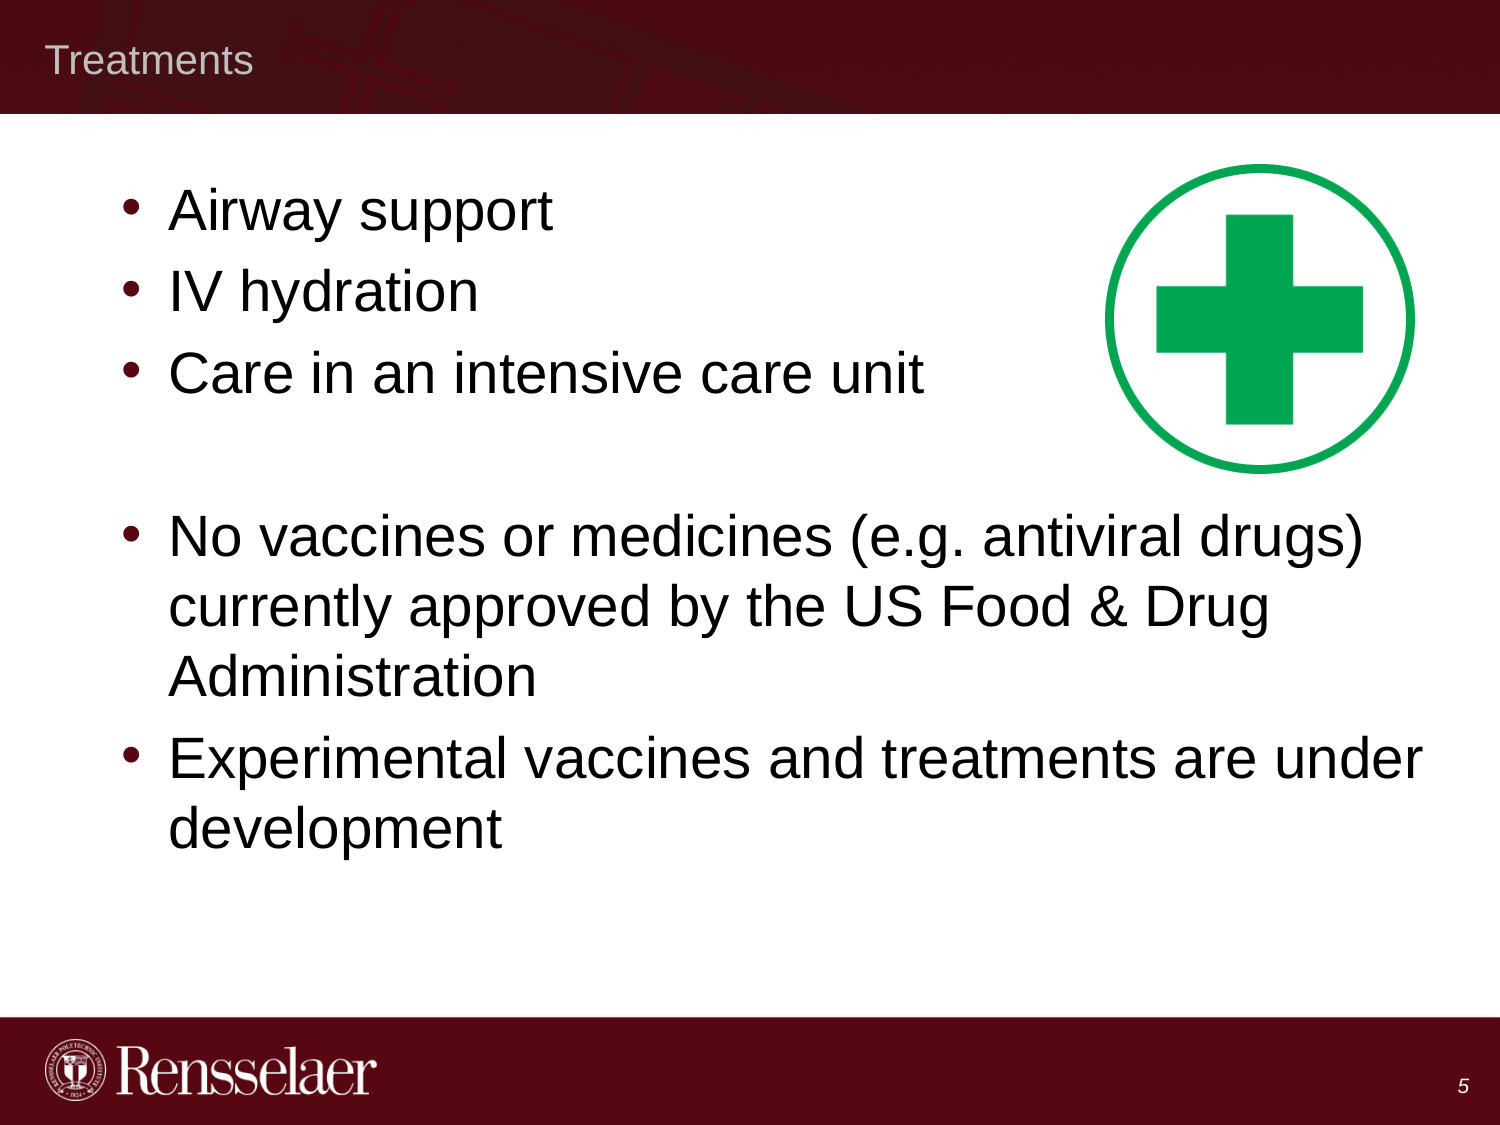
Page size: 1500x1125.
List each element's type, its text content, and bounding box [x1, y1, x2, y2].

picture [0, 0, 1500, 114]
title Treatments [29, 17, 1380, 97]
picture [45, 1038, 377, 1101]
text_box Airway support IV hydration Care in an intensive care unit No vaccines or medicines (e.g. antiviral drugs) currently approved by the US Food & Drug Administration Experimental vaccines and treatments are under development [31, 164, 1458, 962]
picture [1104, 163, 1415, 474]
slide_number 5 [1134, 1064, 1485, 1106]
